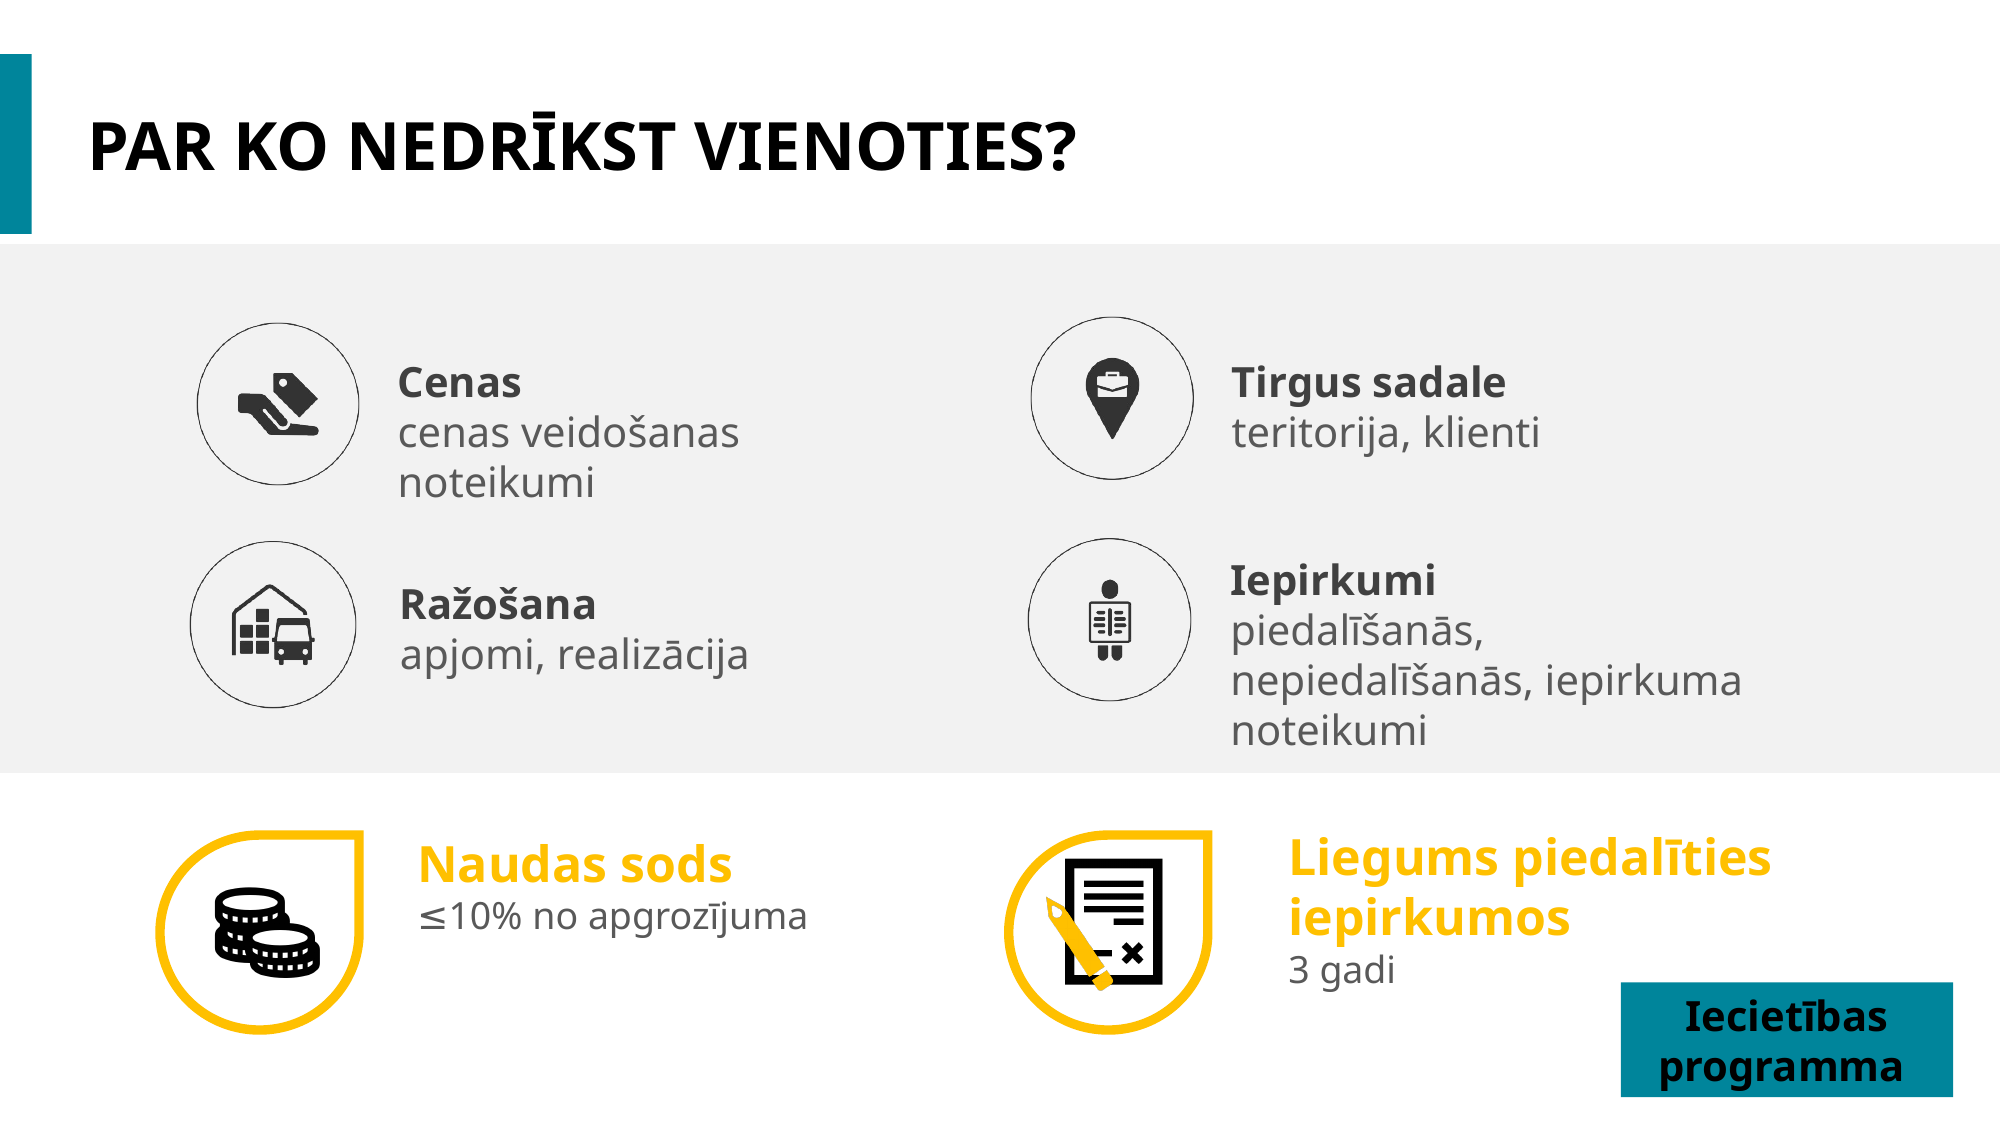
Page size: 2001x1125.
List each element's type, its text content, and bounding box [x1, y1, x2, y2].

text_box [158, 891, 168, 974]
text_box [1060, 834, 1209, 992]
text_box Naudas sods ≤10% no apgrozījuma [401, 824, 1016, 951]
text_box Iecietības programma [1620, 982, 1954, 1098]
text_box PAR KO NEDRĪKST VIENOTIES? [72, 73, 1880, 225]
text_box Liegums piedalīties iepirkumos 3 gadi [1273, 818, 1933, 944]
picture [1022, 846, 1189, 1002]
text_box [186, 313, 1812, 712]
text_box [191, 834, 361, 991]
text_box [0, 53, 33, 235]
text_box [1022, 984, 1185, 1032]
picture [168, 860, 341, 1031]
text_box [1007, 862, 1038, 982]
text_box [0, 242, 2000, 775]
